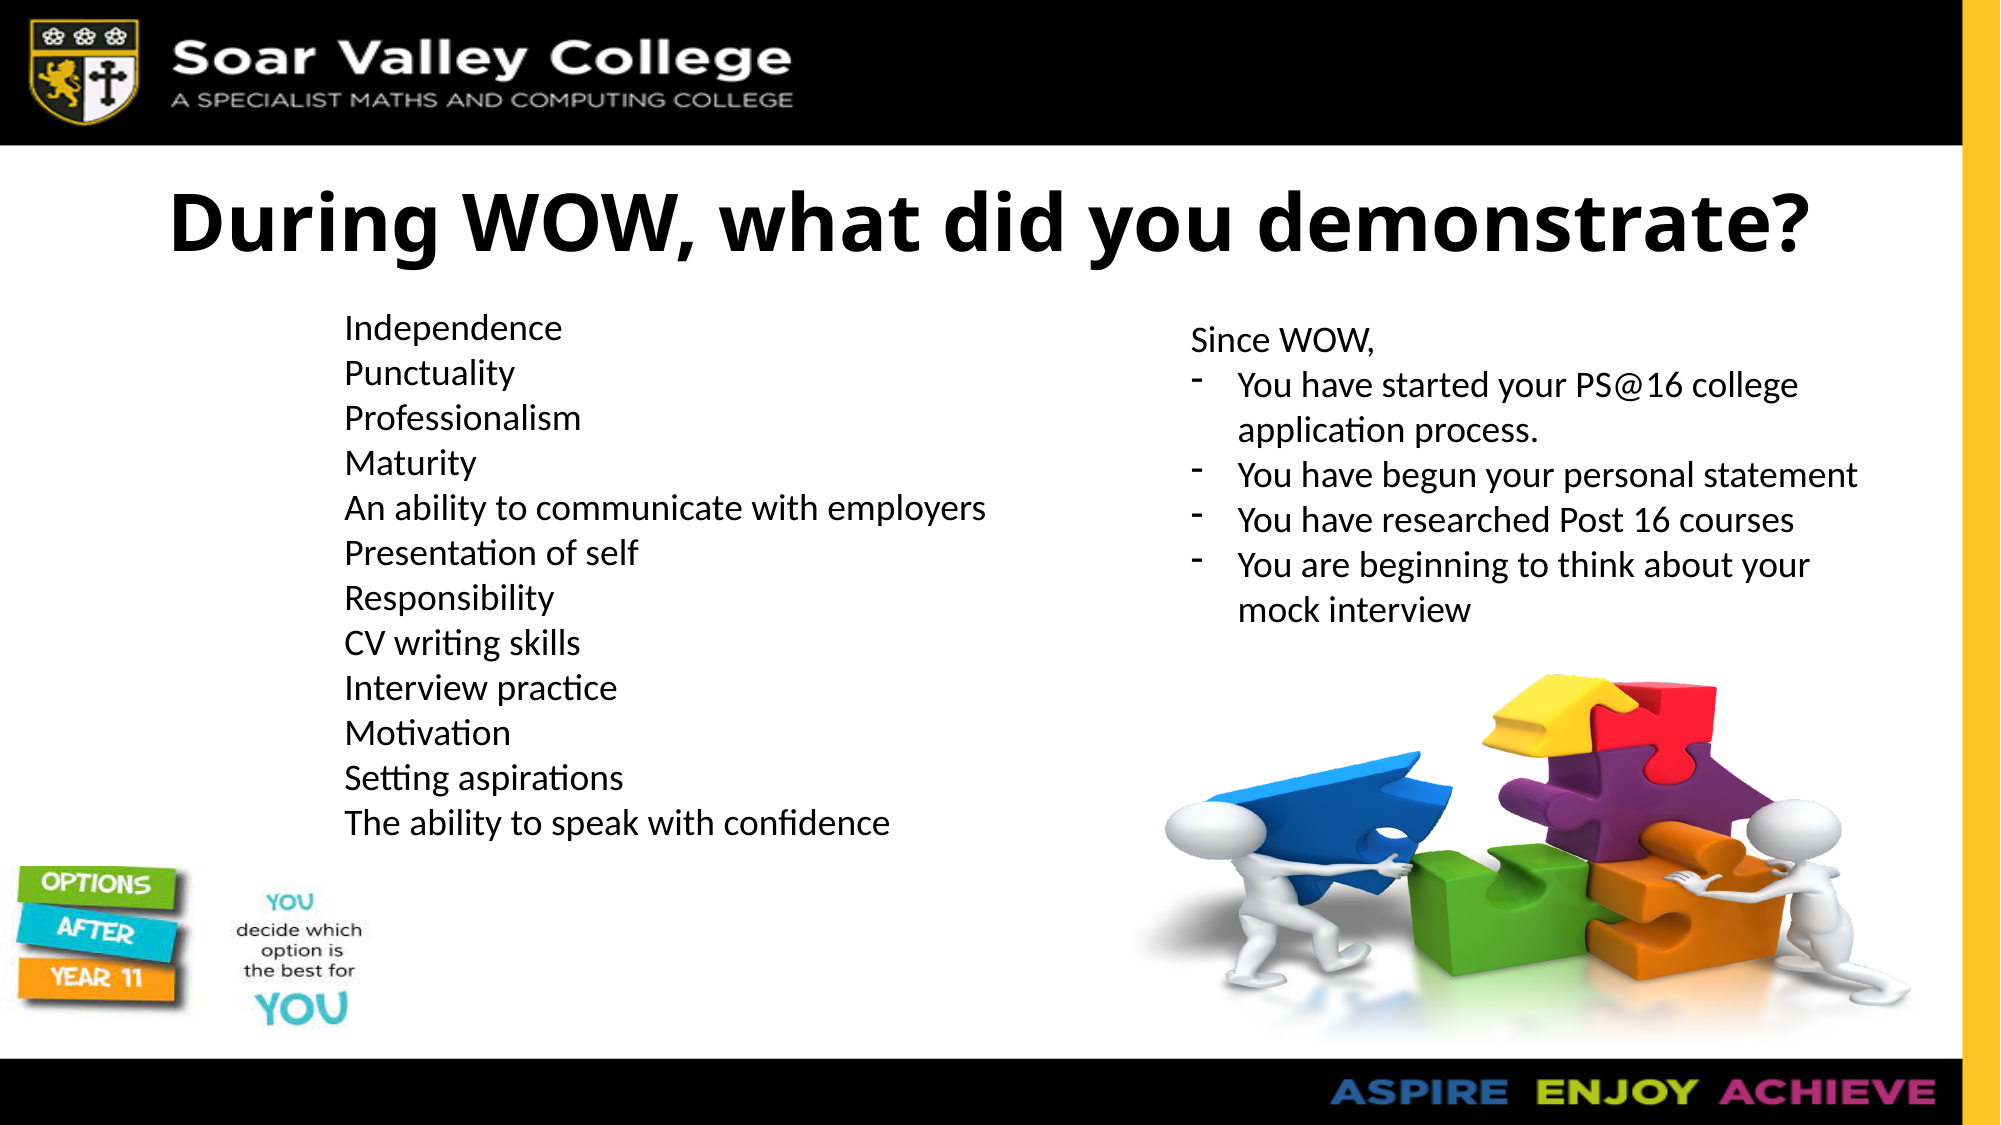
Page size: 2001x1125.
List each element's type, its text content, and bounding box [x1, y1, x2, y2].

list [1123, 666, 1939, 1046]
text_box Independence Punctuality Professionalism Maturity An ability to communicate with employers Presentation of self Responsibility CV writing skills Interview practice Motivation Setting aspirations The ability to speak with confidence [329, 295, 1035, 851]
title During WOW, what did you demonstrate? [99, 153, 1900, 286]
text_box Since WOW, You have started your PS@16 college application process. You have begun your personal statement You have researched Post 16 courses You are beginning to think about your mock interview [1176, 308, 1886, 638]
picture [0, 0, 2000, 1125]
